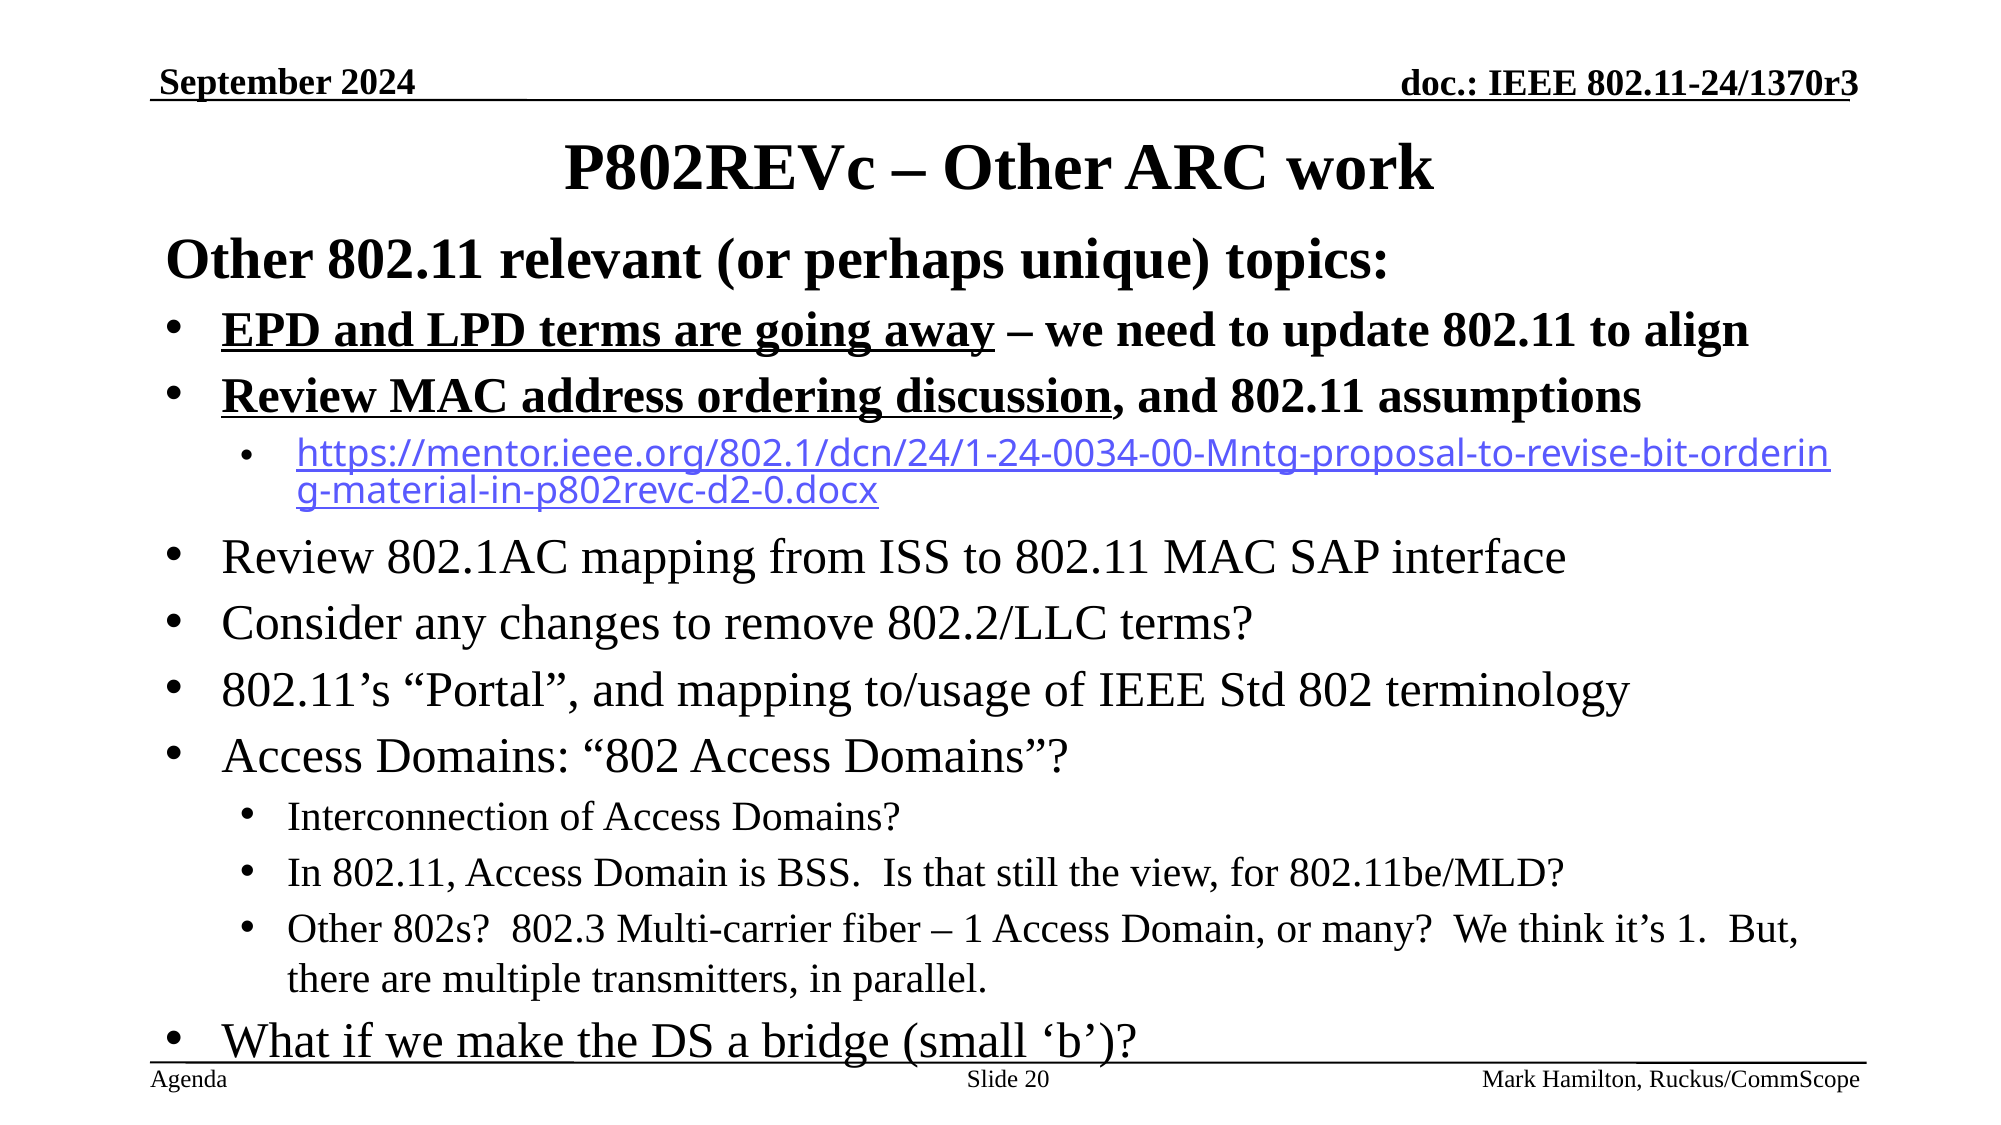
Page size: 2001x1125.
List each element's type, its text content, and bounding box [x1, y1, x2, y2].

title P802REVc – Other ARC work [149, 112, 1850, 212]
list Other 802.11 relevant (or perhaps unique) topics: EPD and LPD terms are going away – we need to update 802.11 to align Review MAC address ordering discussion, and 802.11 assumptions https://mentor.ieee.org/802.1/dcn/24/1-24-0034-00-Mntg-proposal-to-revise-bit-ordering-material-in-p802revc-d2-0.docx Review 802.1AC mapping from ISS to 802.11 MAC SAP interface Consider any changes to remove 802.2/LLC terms? 802.11’s “Portal”, and mapping to/usage of IEEE Std 802 terminology Access Domains: “802 Access Domains”? Interconnection of Access Domains? In 802.11, Access Domain is BSS. Is that still the view, for 802.11be/MLD? Other 802s? 802.3 Multi-carrier fiber – 1 Access Domain, or many? We think it’s 1. But, there are multiple transmitters, in parallel. What if we make the DS a bridge (small ‘b’)? [149, 212, 1850, 1063]
slide_number Slide 20 [950, 1061, 1067, 1123]
